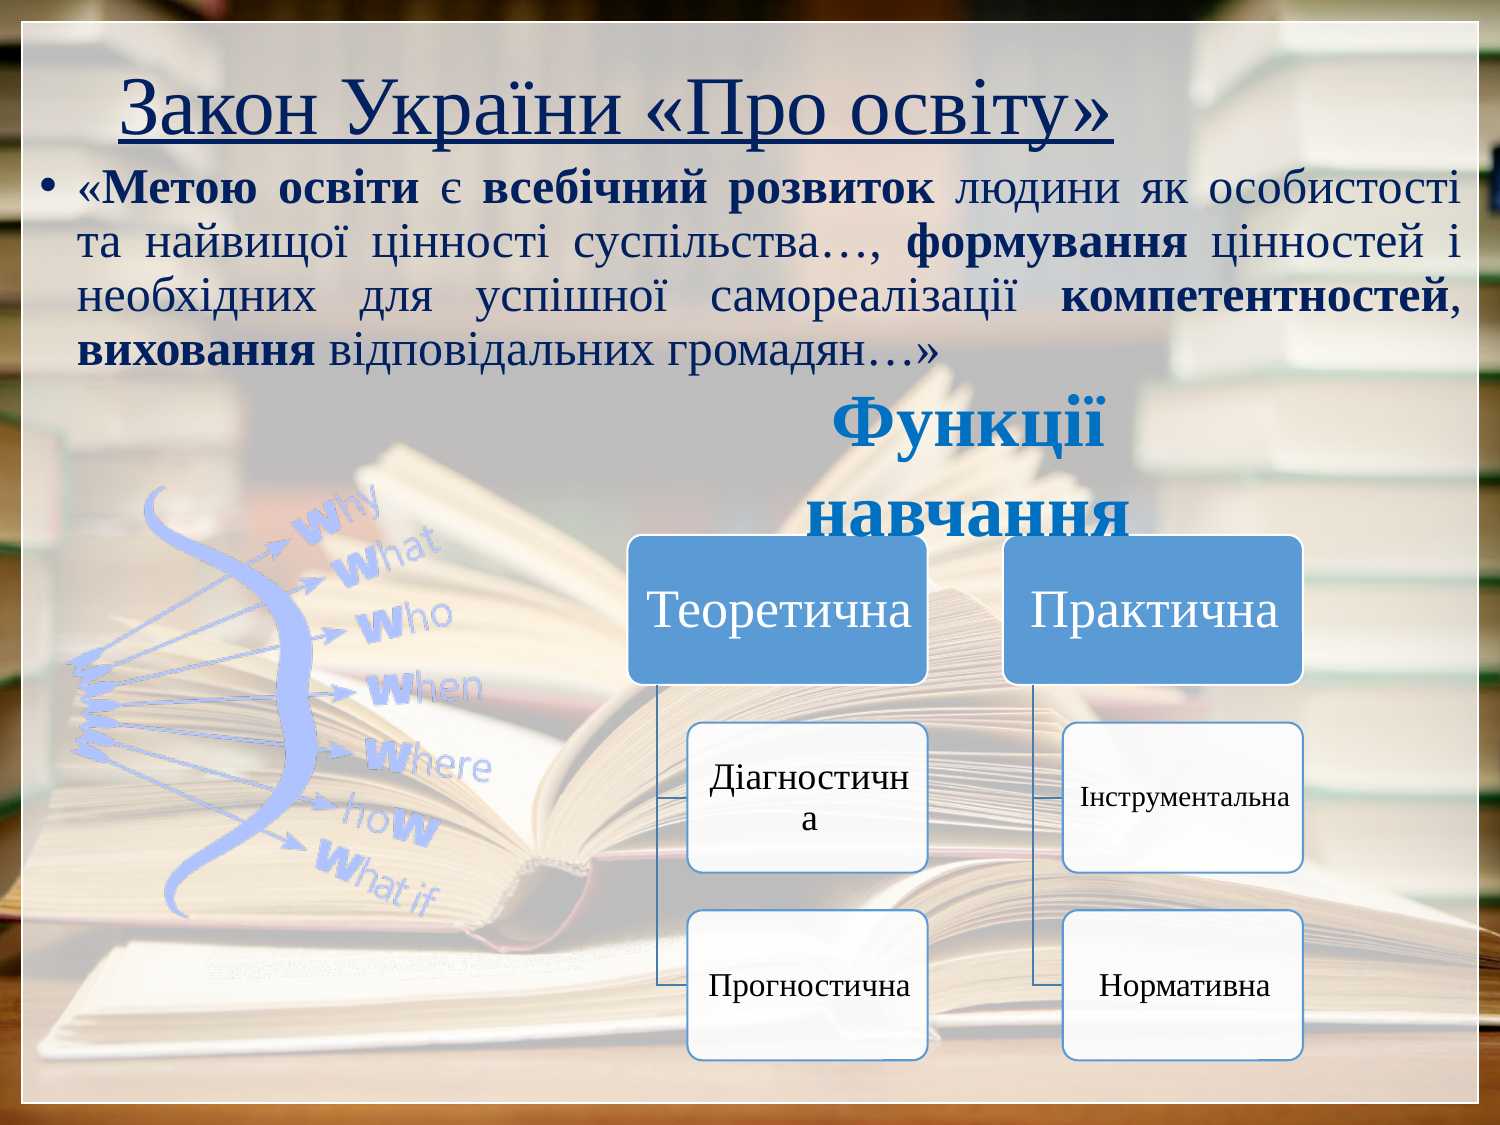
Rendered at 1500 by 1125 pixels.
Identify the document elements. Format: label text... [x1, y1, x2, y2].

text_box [465, 534, 1466, 1061]
list «Метою освіти є всебічний розвиток людини як особистості та найвищої цінності суспільства…, формування цінностей і необхідних для успішної самореалізації компетентностей, виховання відповідальних громадян…» [24, 152, 1478, 1101]
picture [0, 0, 1500, 1125]
title Закон України «Про освіту» [103, 21, 1397, 152]
text_box Функції навчання [751, 364, 1186, 534]
